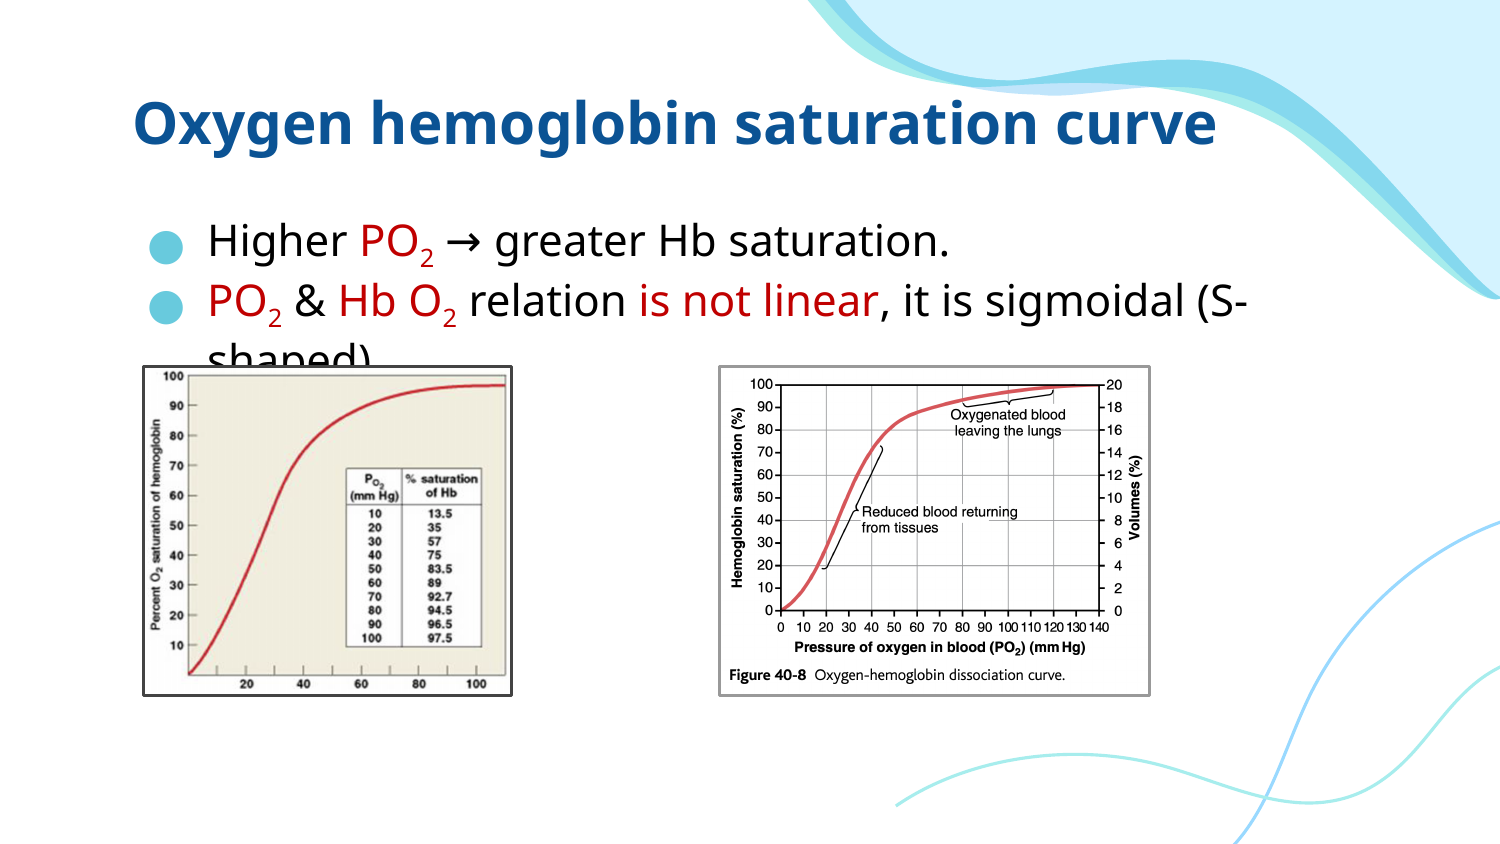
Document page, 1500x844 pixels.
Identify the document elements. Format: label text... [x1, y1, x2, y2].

picture [144, 368, 511, 695]
picture [720, 368, 1149, 695]
title Oxygen hemoglobin saturation curve [117, 71, 1383, 149]
subtitle Higher PO2 → greater Hb saturation. PO2 & Hb O2 relation is not linear, it is sigmoidal (S- shaped) [117, 197, 1383, 756]
